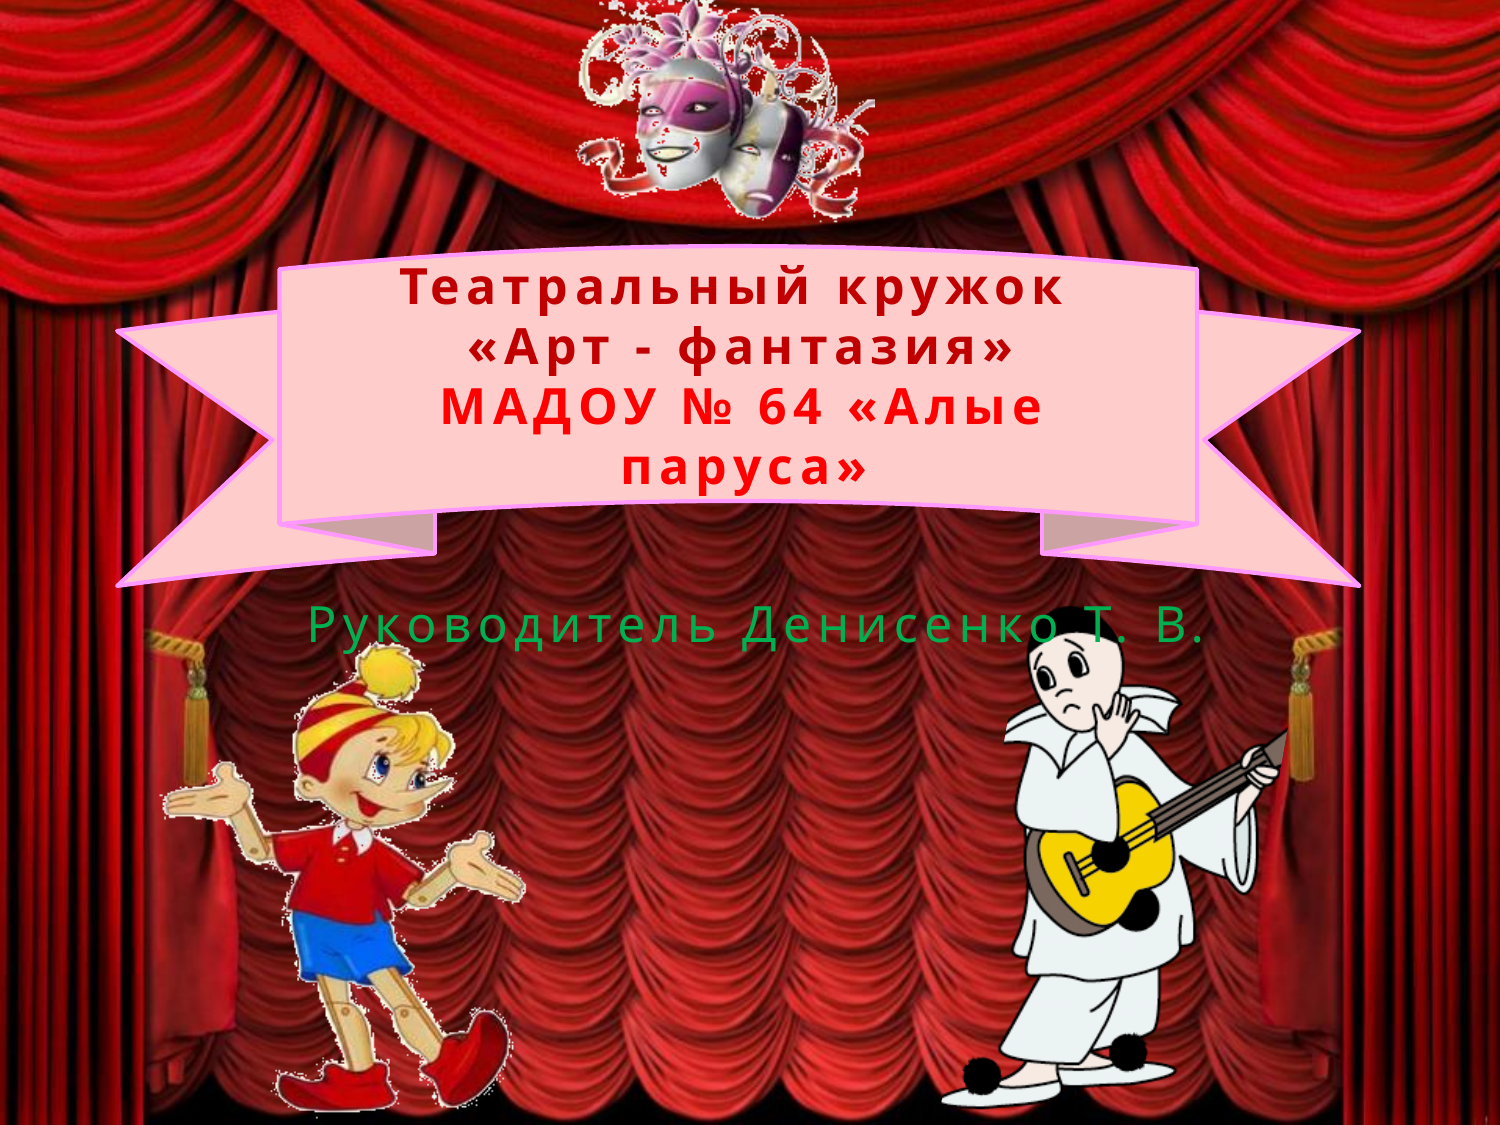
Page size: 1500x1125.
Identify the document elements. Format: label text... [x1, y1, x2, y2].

title Театральный кружок «Арт - фантазия» МАДОУ № 64 «Алые паруса» [324, 196, 1164, 433]
subtitle Руководитель Денисенко Т. В. [64, 515, 1447, 1043]
picture [0, 0, 1500, 1125]
